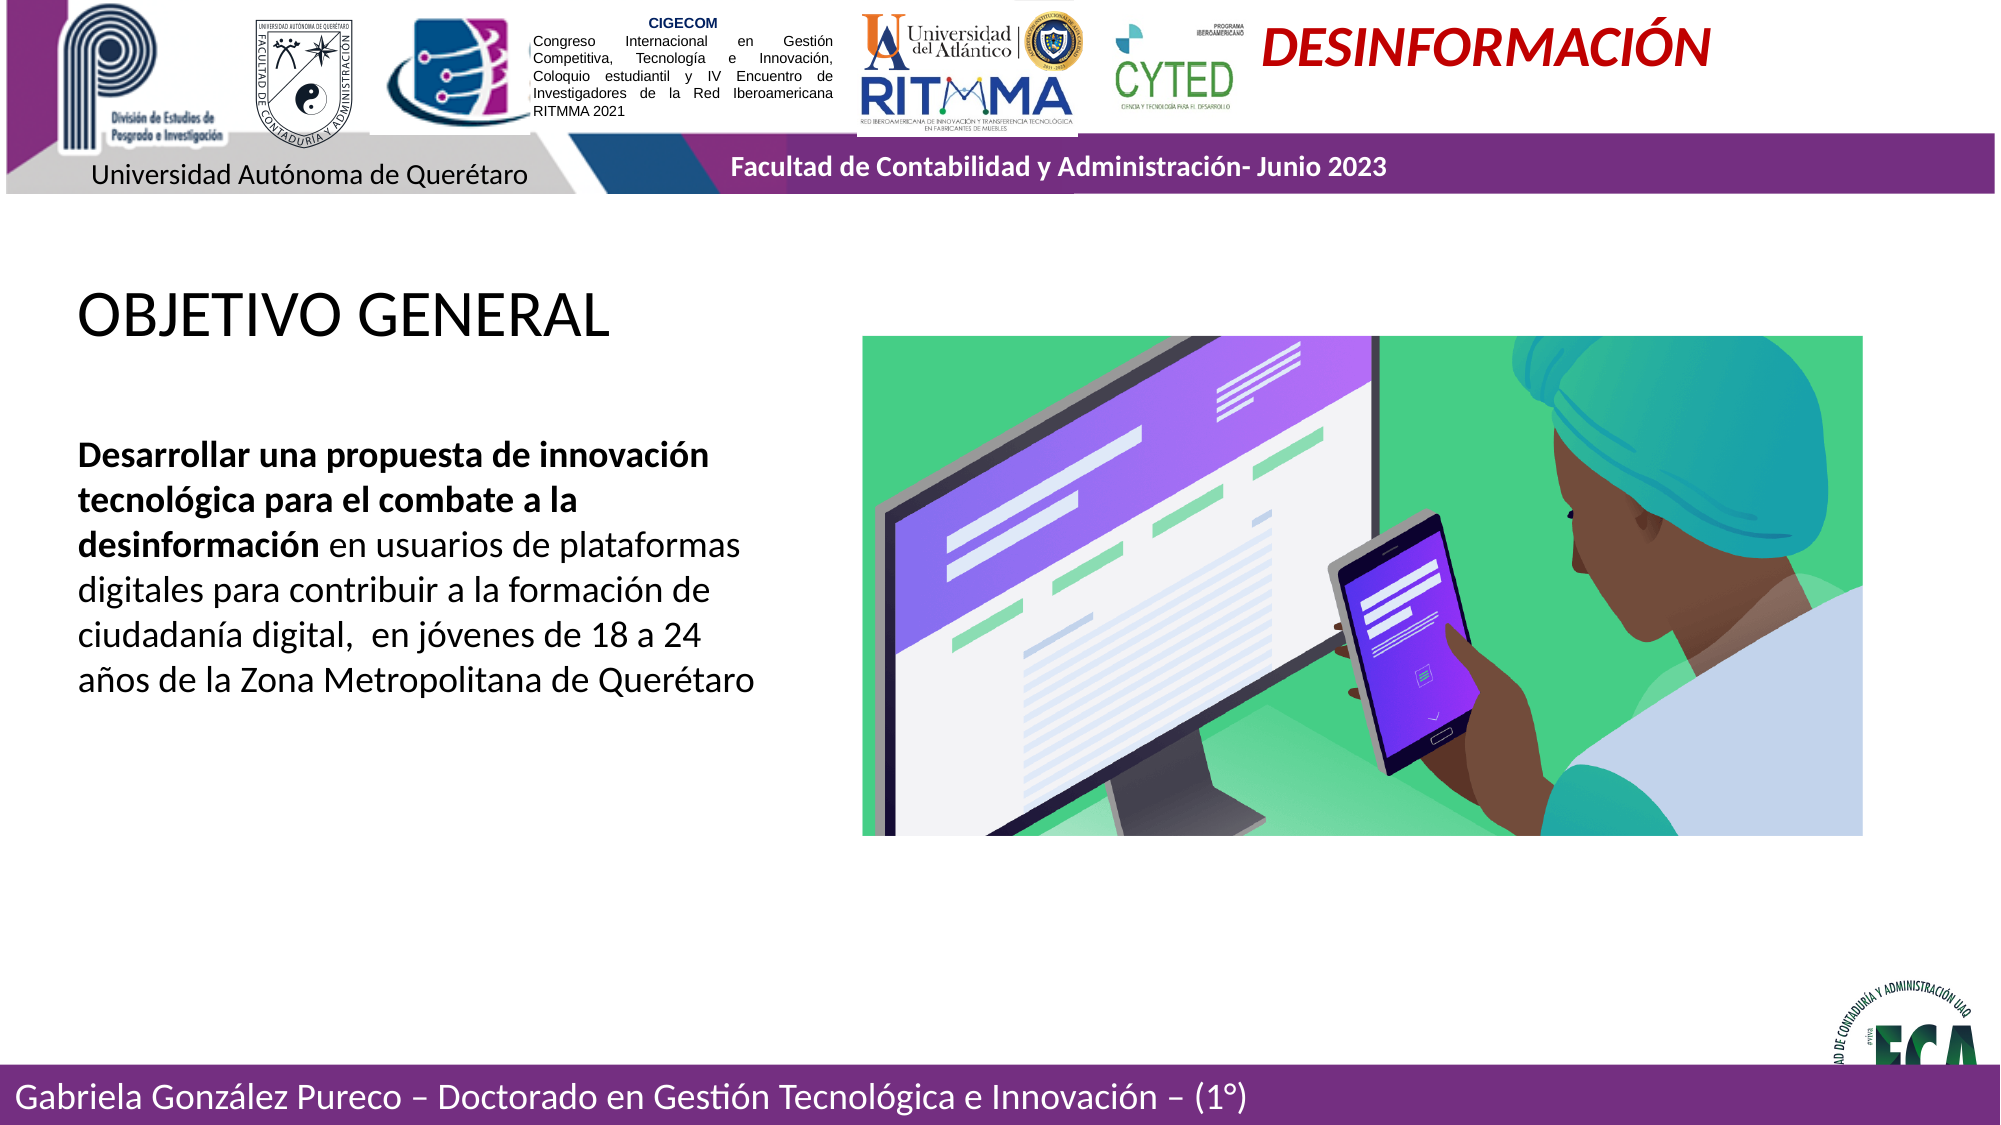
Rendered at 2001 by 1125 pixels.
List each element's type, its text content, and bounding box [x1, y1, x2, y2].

picture [862, 335, 1863, 837]
text_box Gabriela González Pureco – Doctorado en Gestión Tecnológica e Innovación – (1°) [0, 1064, 2000, 1125]
text_box OBJETIVO GENERAL Desarrollar una propuesta de innovación tecnológica para el combate a la desinformación en usuarios de plataformas digitales para contribuir a la formación de ciudadanía digital, en jóvenes de 18 a 24 años de la Zona Metropolitana de Querétaro [63, 262, 787, 867]
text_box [5, 0, 1995, 226]
picture [1798, 954, 2000, 1123]
